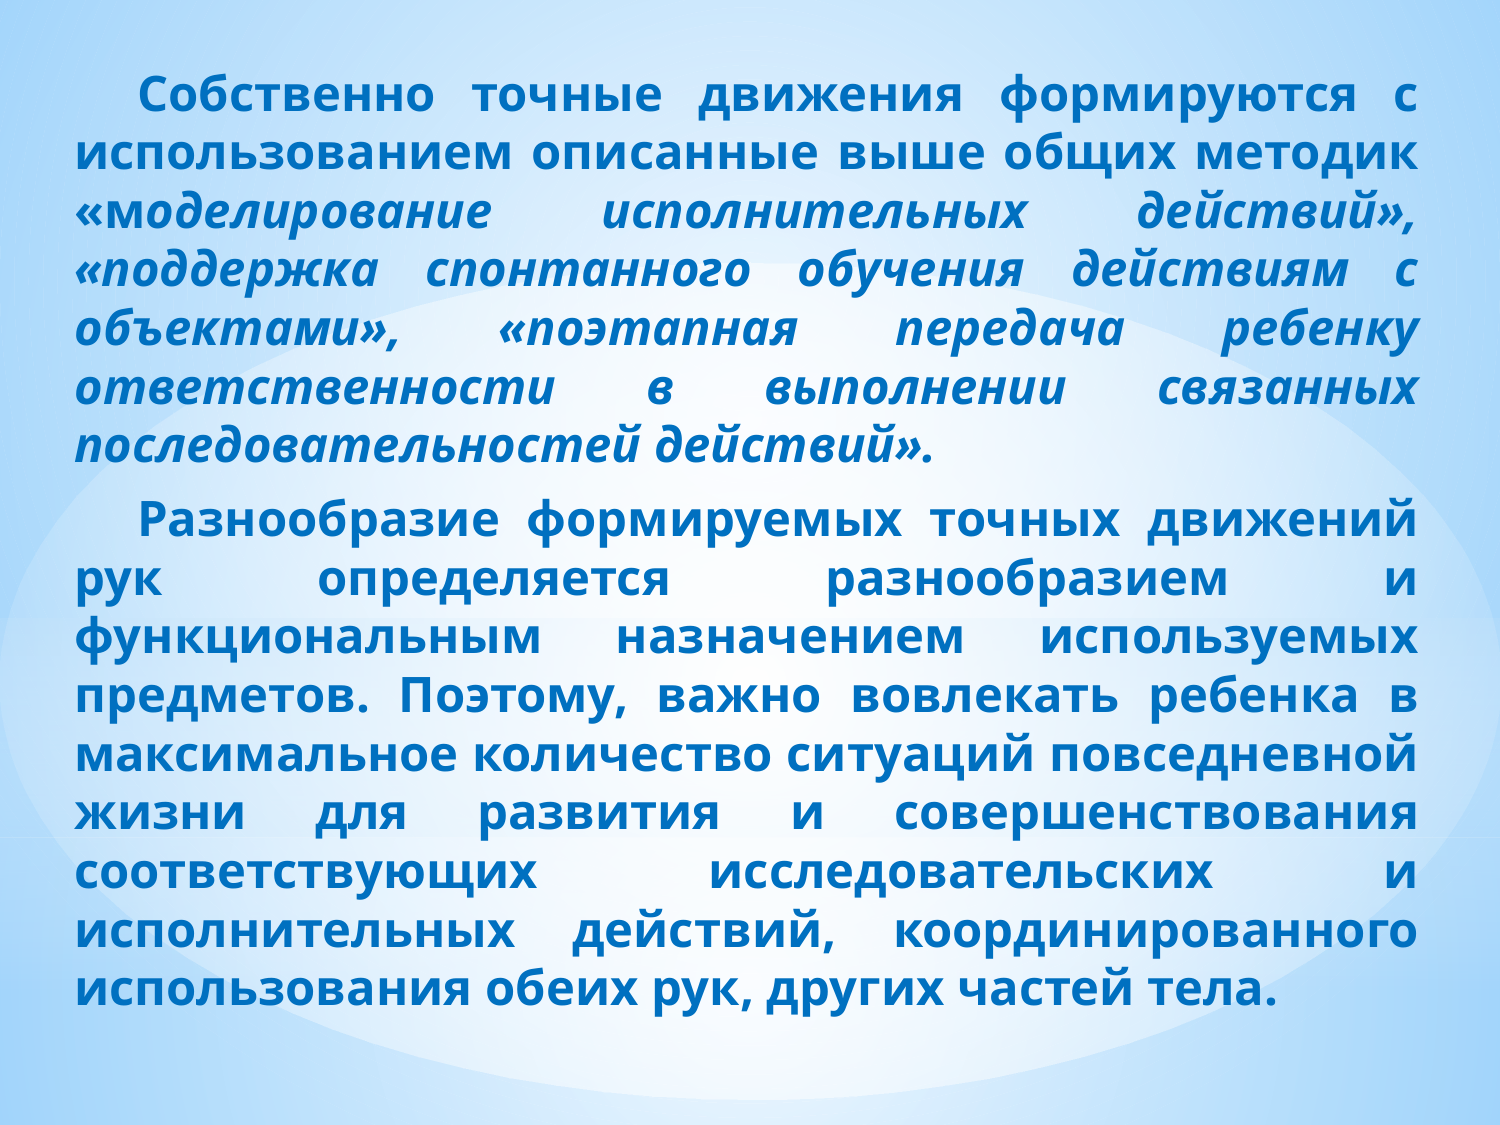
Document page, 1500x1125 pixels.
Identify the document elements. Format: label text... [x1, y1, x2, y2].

list Собственно точные движения формируются с использованием описанные выше общих методик «моделирование исполнительных действий», «поддержка спонтанного обучения действиям с объектами», «поэтапная передача ребенку ответственности в выполнении связанных последовательностей действий». Разнообразие формируемых точных движений рук определяется разнообразием и функциональным назначением используемых предметов. Поэтому, важно вовлекать ребенка в максимальное количество ситуаций повседневной жизни для развития и совершенствования соответствующих исследовательских и исполнительных действий, координированного использования обеих рук, других частей тела. [53, 54, 1436, 1071]
